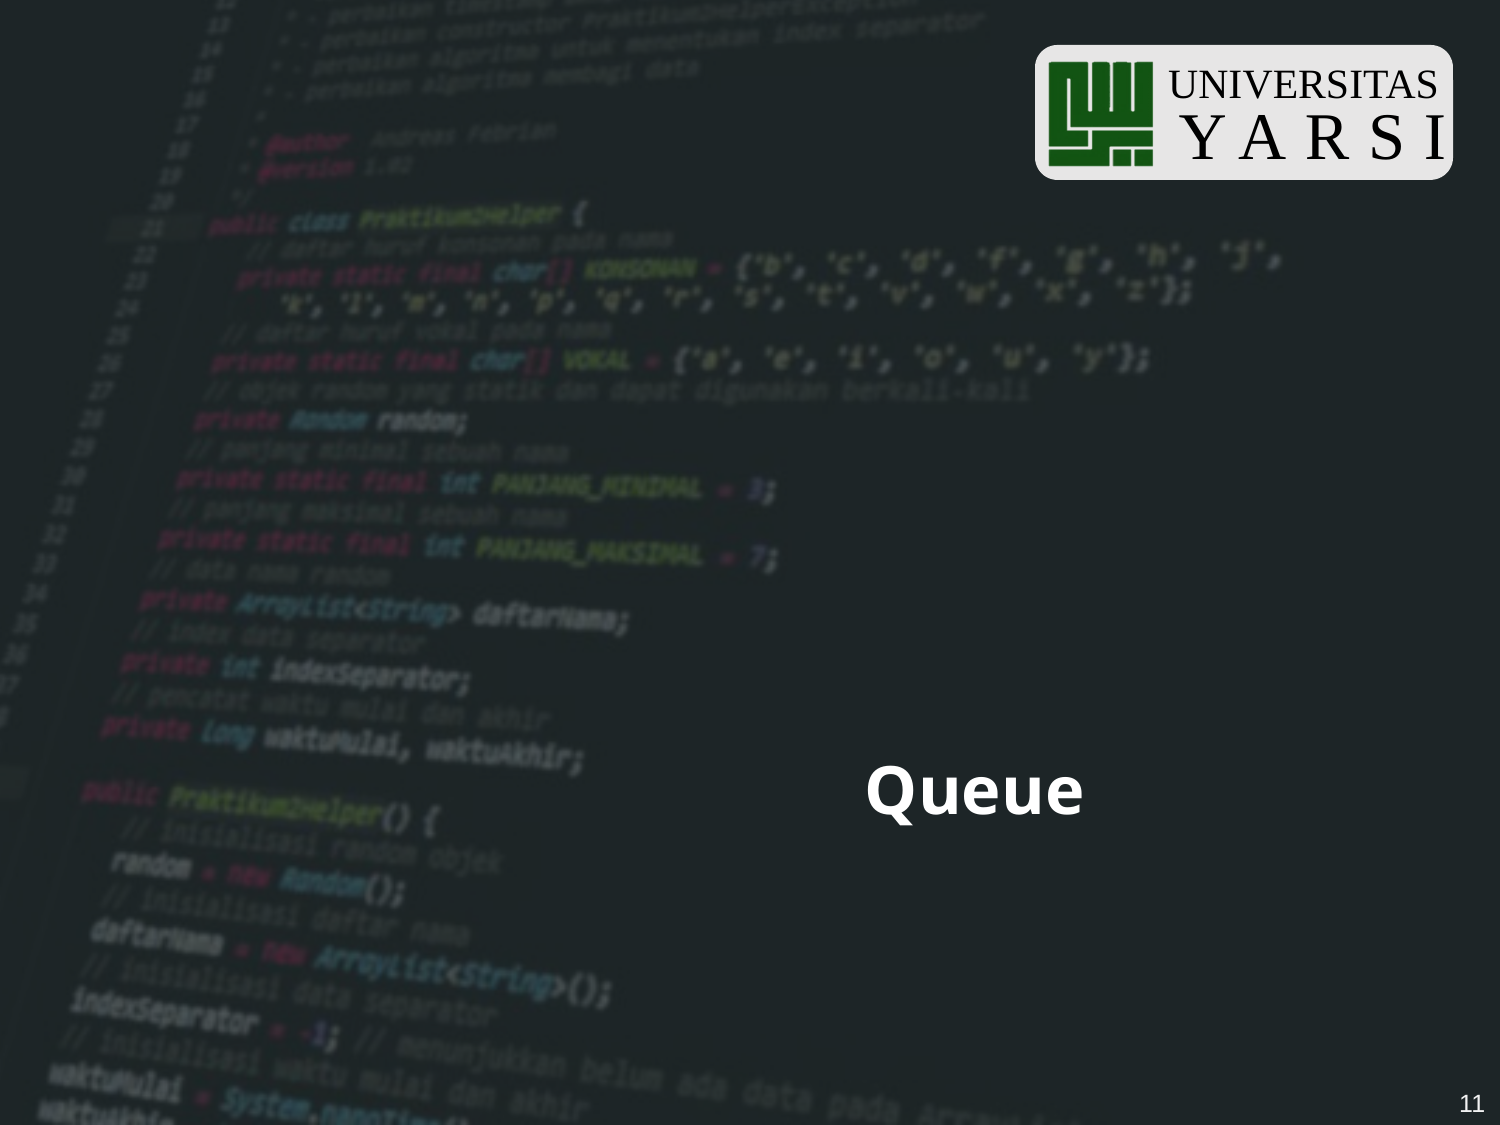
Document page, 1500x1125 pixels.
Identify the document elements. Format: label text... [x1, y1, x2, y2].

picture [1035, 51, 1164, 179]
title Queue [495, 690, 1455, 885]
